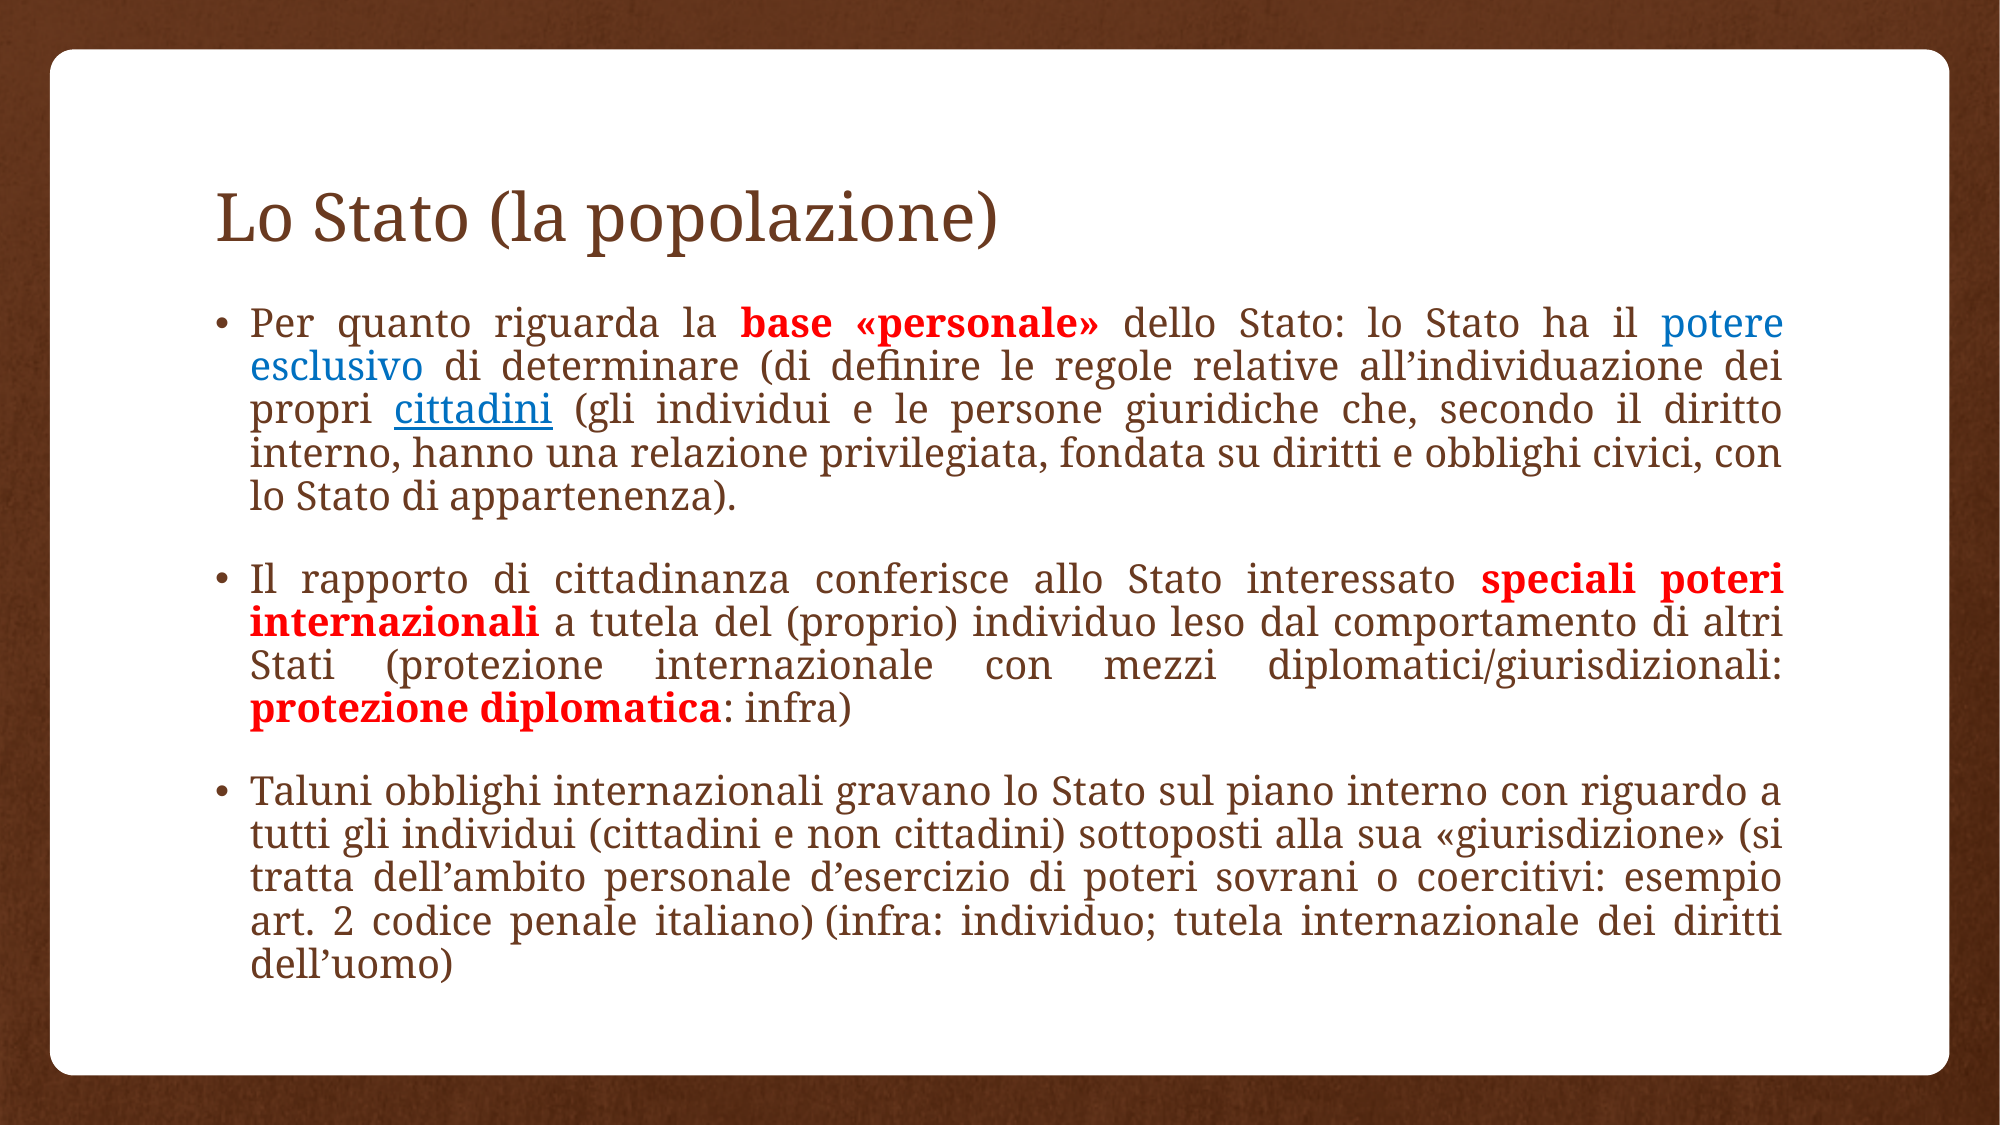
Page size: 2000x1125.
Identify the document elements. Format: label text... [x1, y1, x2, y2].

title Lo Stato (la popolazione) [199, 70, 1800, 263]
list Per quanto riguarda la base «personale» dello Stato: lo Stato ha il potere esclusivo di determinare (di definire le regole relative all’individuazione dei propri cittadini (gli individui e le persone giuridiche che, secondo il diritto interno, hanno una relazione privilegiata, fondata su diritti e obblighi civici, con lo Stato di appartenenza). Il rapporto di cittadinanza conferisce allo Stato interessato speciali poteri internazionali a tutela del (proprio) individuo leso dal comportamento di altri Stati (protezione internazionale con mezzi diplomatici/giurisdizionali: protezione diplomatica: infra) Taluni obblighi internazionali gravano lo Stato sul piano interno con riguardo a tutti gli individui (cittadini e non cittadini) sottoposti alla sua «giurisdizione» (si tratta dell’ambito personale d’esercizio di poteri sovrani o coercitivi: esempio art. 2 codice penale italiano) (infra: individuo; tutela internazionale dei diritti dell’uomo) [199, 295, 1800, 996]
